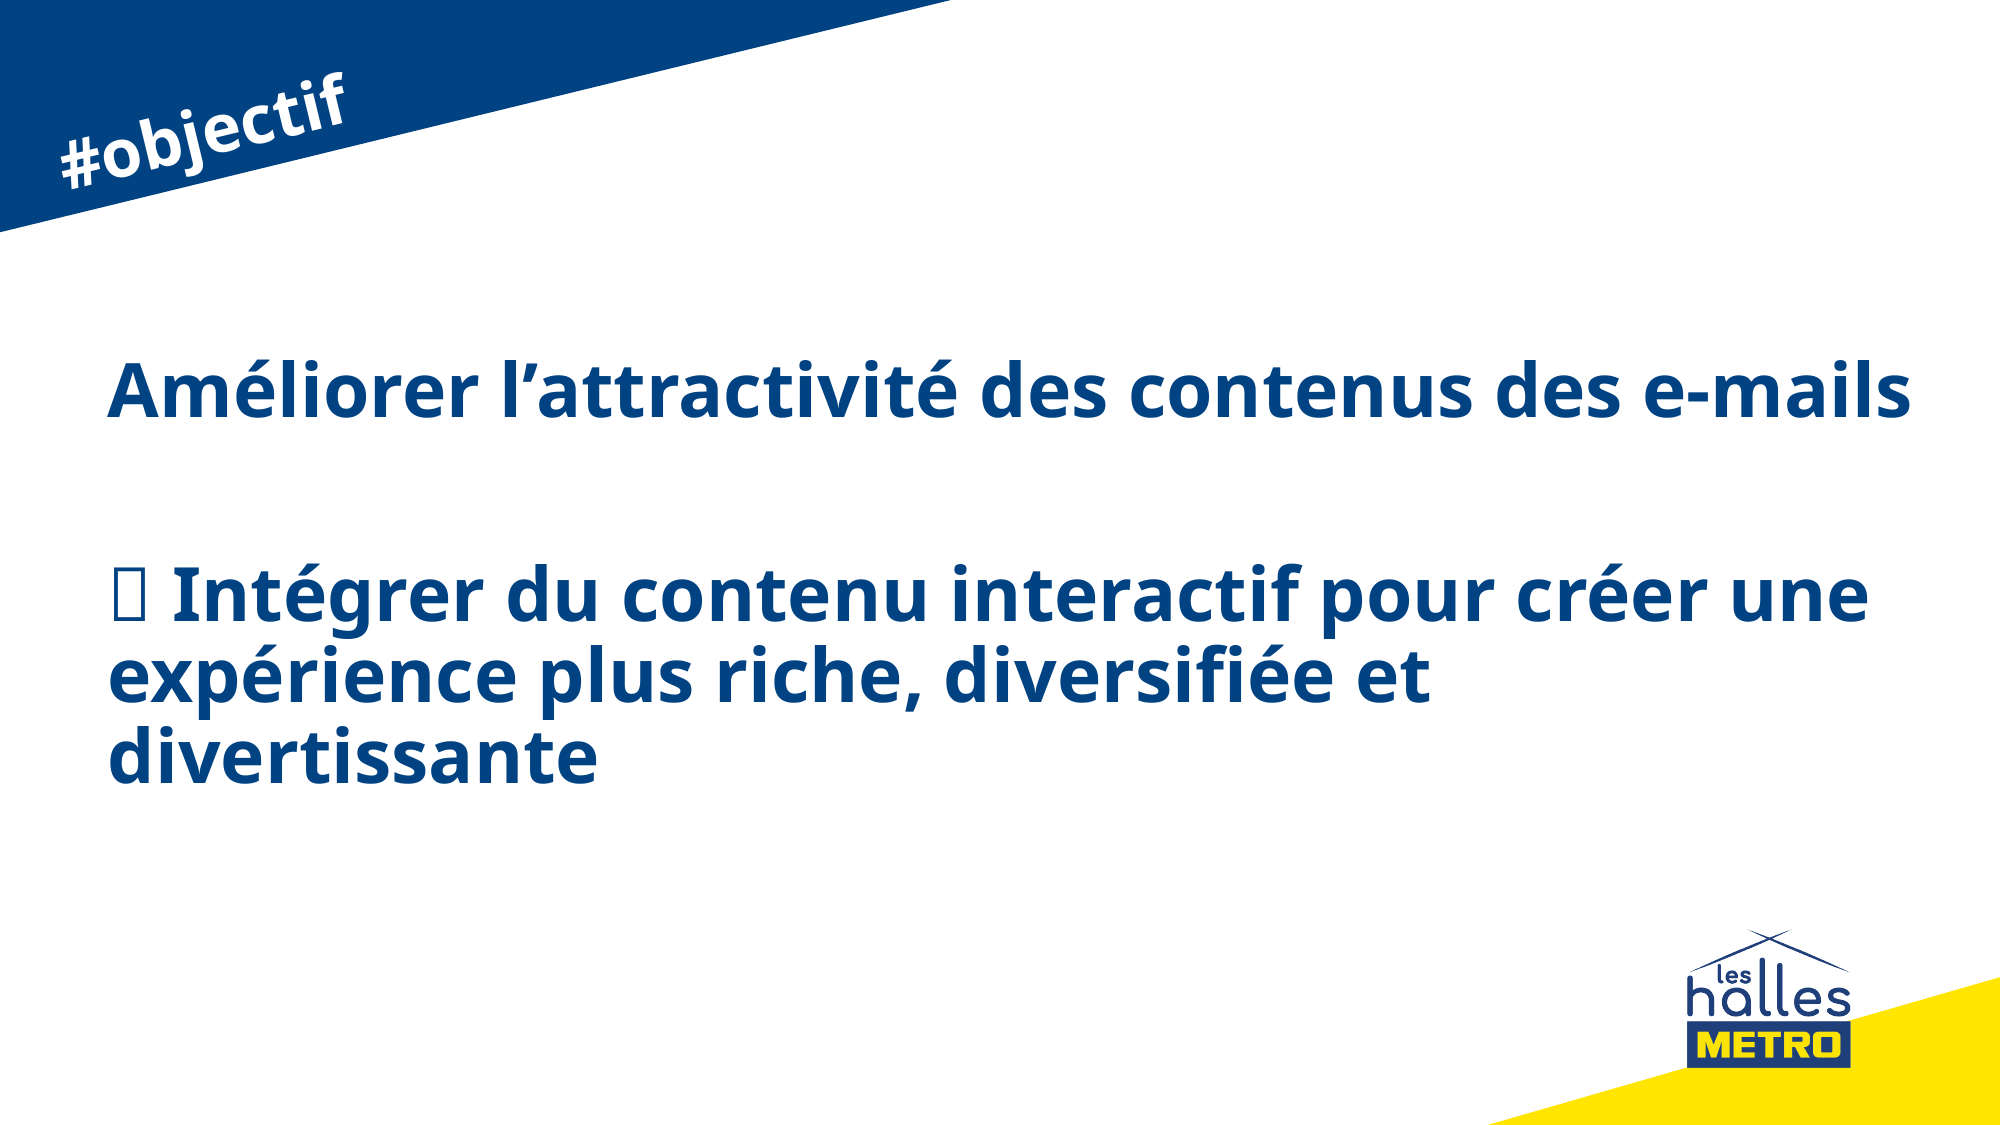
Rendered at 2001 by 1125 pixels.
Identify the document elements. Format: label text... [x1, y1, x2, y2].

list #objectif [51, 19, 544, 205]
list Améliorer l’attractivité des contenus des e-mails  Intégrer du contenu interactif pour créer une expérience plus riche, diversifiée et divertissante [107, 242, 1937, 957]
picture [1687, 957, 1851, 1068]
